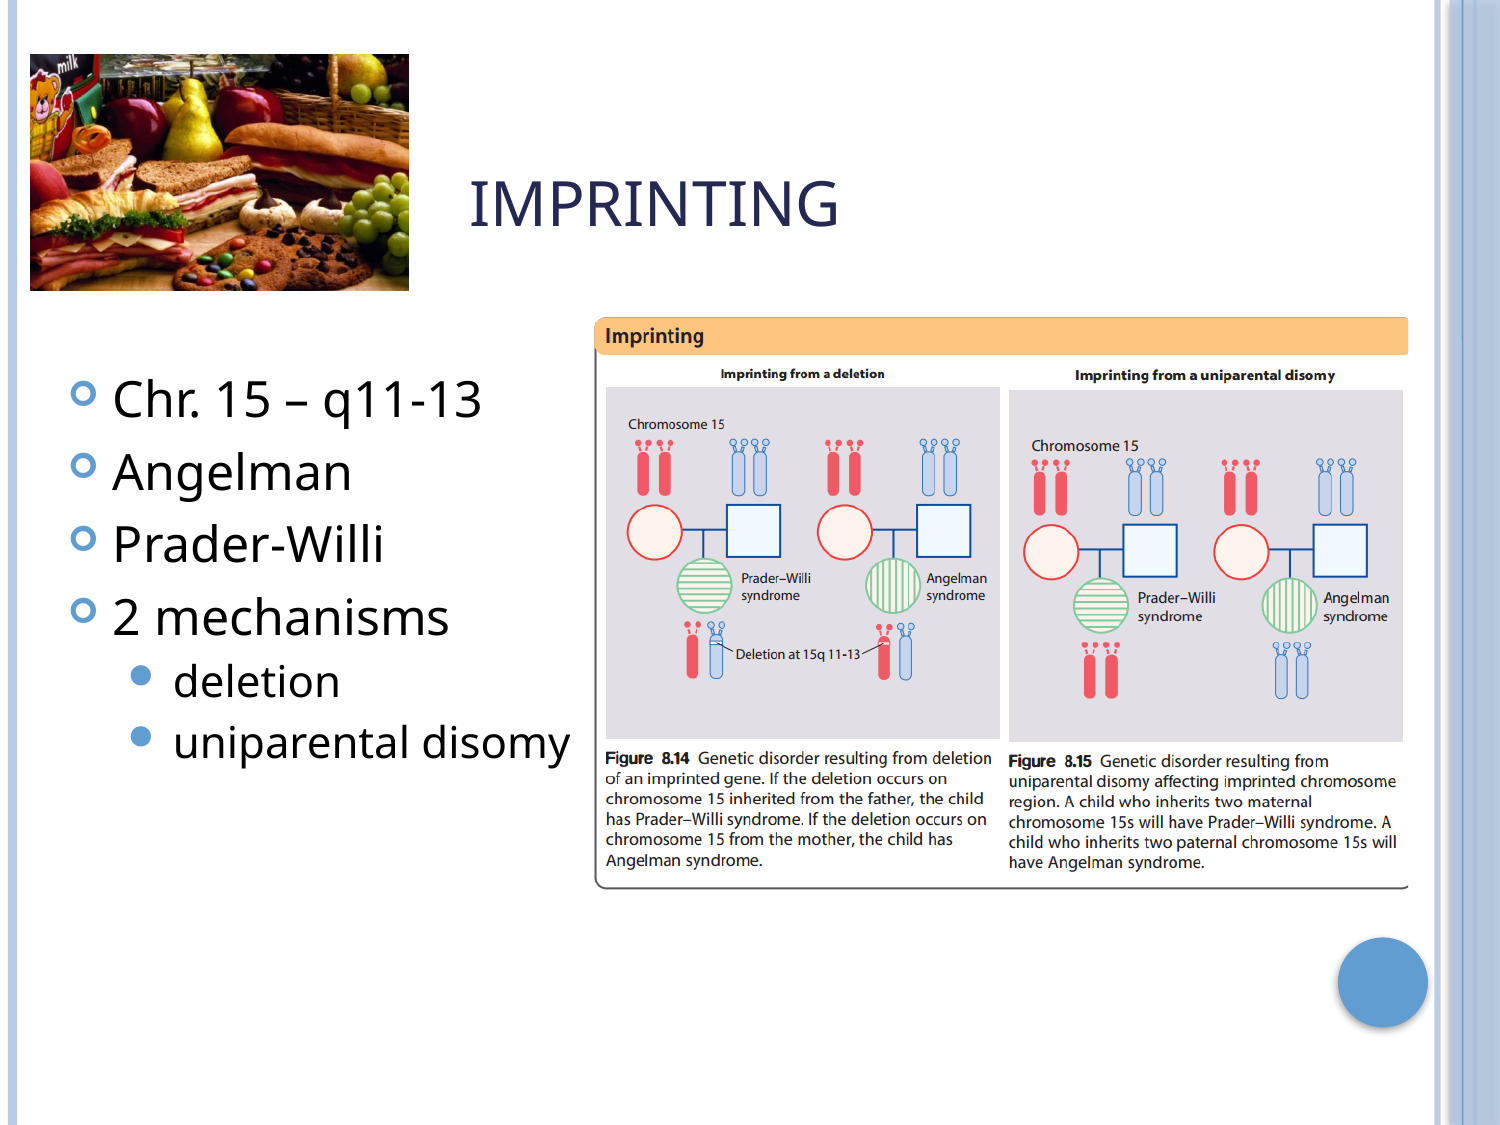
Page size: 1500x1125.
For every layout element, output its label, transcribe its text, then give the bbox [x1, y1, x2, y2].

picture [579, 315, 1409, 894]
list Chr. 15 – q11-13 Angelman Prader-Willi 2 mechanisms deletion uniparental disomy [53, 360, 1404, 1103]
picture [30, 53, 410, 292]
title Imprinting [454, 0, 1500, 247]
